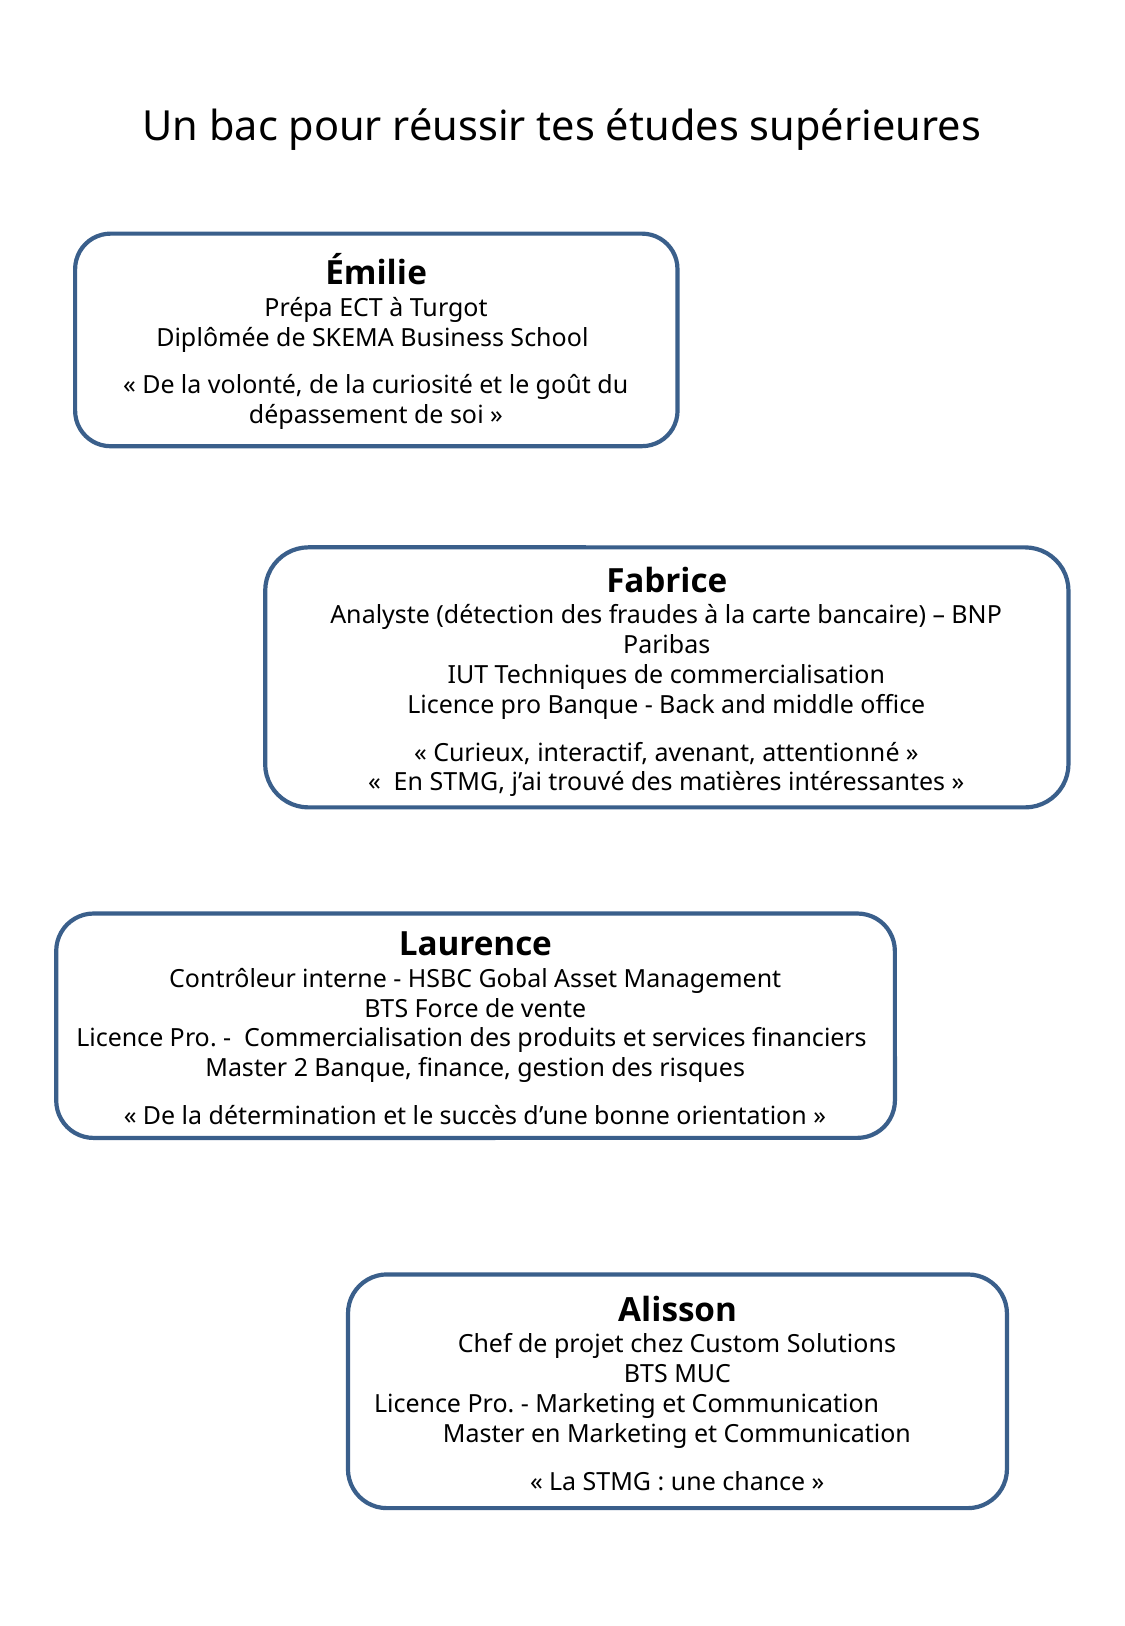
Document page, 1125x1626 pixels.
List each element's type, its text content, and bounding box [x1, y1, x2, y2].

text_box Émilie Prépa ECT à Turgot Diplômée de SKEMA Business School « De la volonté, de la curiosité et le goût du dépassement de soi » [73, 231, 680, 449]
title Un bac pour réussir tes études supérieures [56, 73, 1069, 174]
text_box Laurence Contrôleur interne - HSBC Gobal Asset Management BTS Force de vente Licence Pro. - Commercialisation des produits et services financiers Master 2 Banque, finance, gestion des risques « De la détermination et le succès d’une bonne orientation » [54, 911, 898, 1141]
text_box Alisson Chef de projet chez Custom Solutions BTS MUC Licence Pro. - Marketing et Communication Master en Marketing et Communication « La STMG : une chance » [345, 1272, 1010, 1511]
text_box Fabrice Analyste (détection des fraudes à la carte bancaire) – BNP Paribas IUT Techniques de commercialisation Licence pro Banque - Back and middle office « Curieux, interactif, avenant, attentionné » « En STMG, j’ai trouvé des matières intéressantes » [263, 545, 1071, 810]
